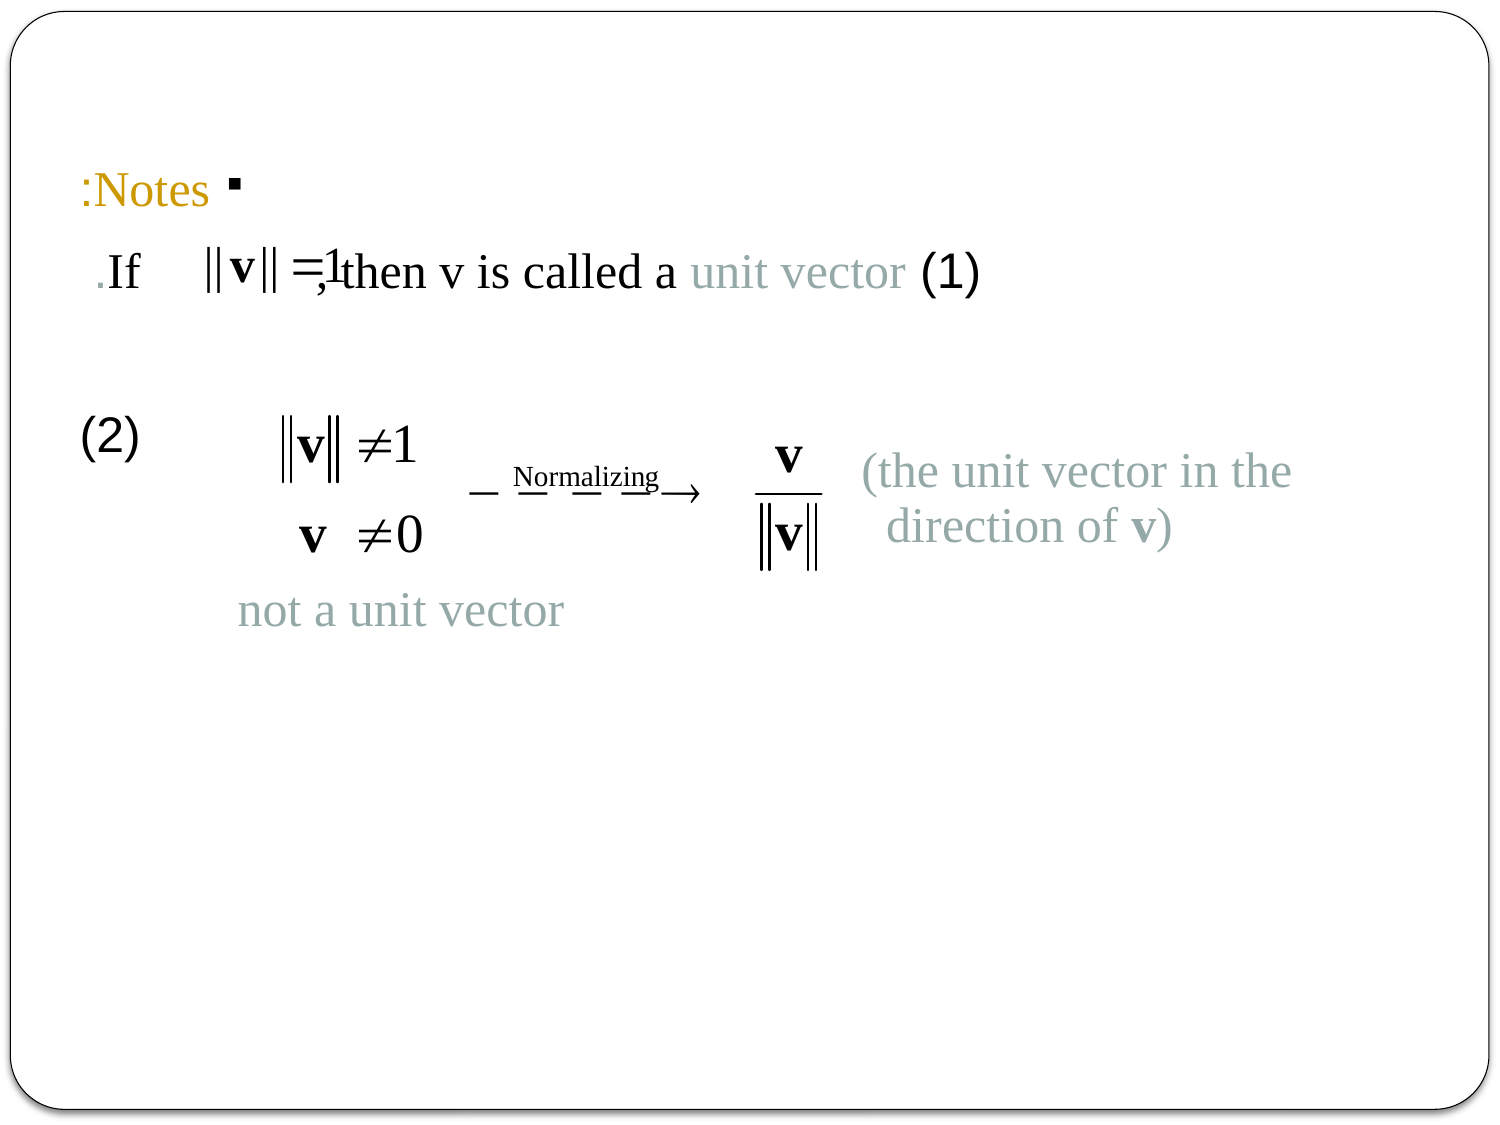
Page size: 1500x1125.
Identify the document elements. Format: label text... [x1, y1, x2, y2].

text_box (the unit vector in the direction of v) [846, 456, 1317, 556]
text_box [746, 419, 835, 582]
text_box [272, 405, 435, 563]
text_box Notes: (1) If , then v is called a unit vector. (2) [64, 137, 1365, 500]
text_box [458, 458, 715, 516]
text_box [197, 236, 354, 307]
text_box not a unit vector [194, 568, 580, 644]
